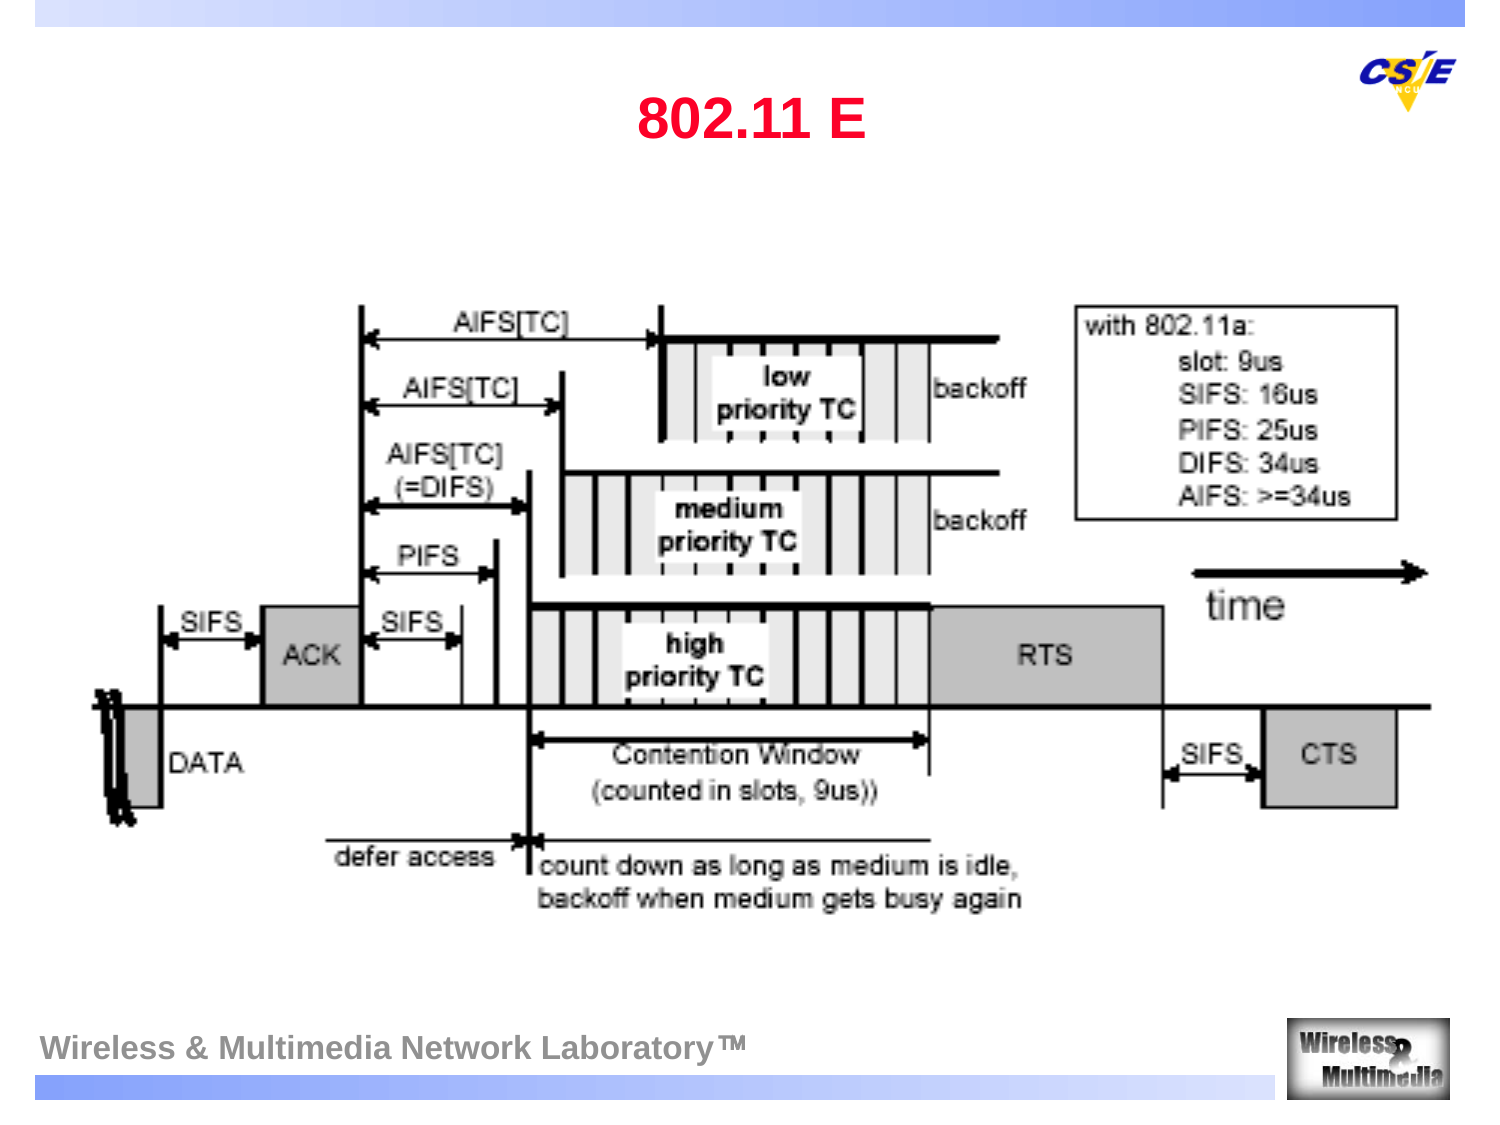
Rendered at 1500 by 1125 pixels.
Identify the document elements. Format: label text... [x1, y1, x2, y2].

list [0, 231, 1477, 930]
picture [1287, 1018, 1450, 1100]
picture [1350, 37, 1463, 115]
title 802.11 E [92, 62, 1413, 177]
